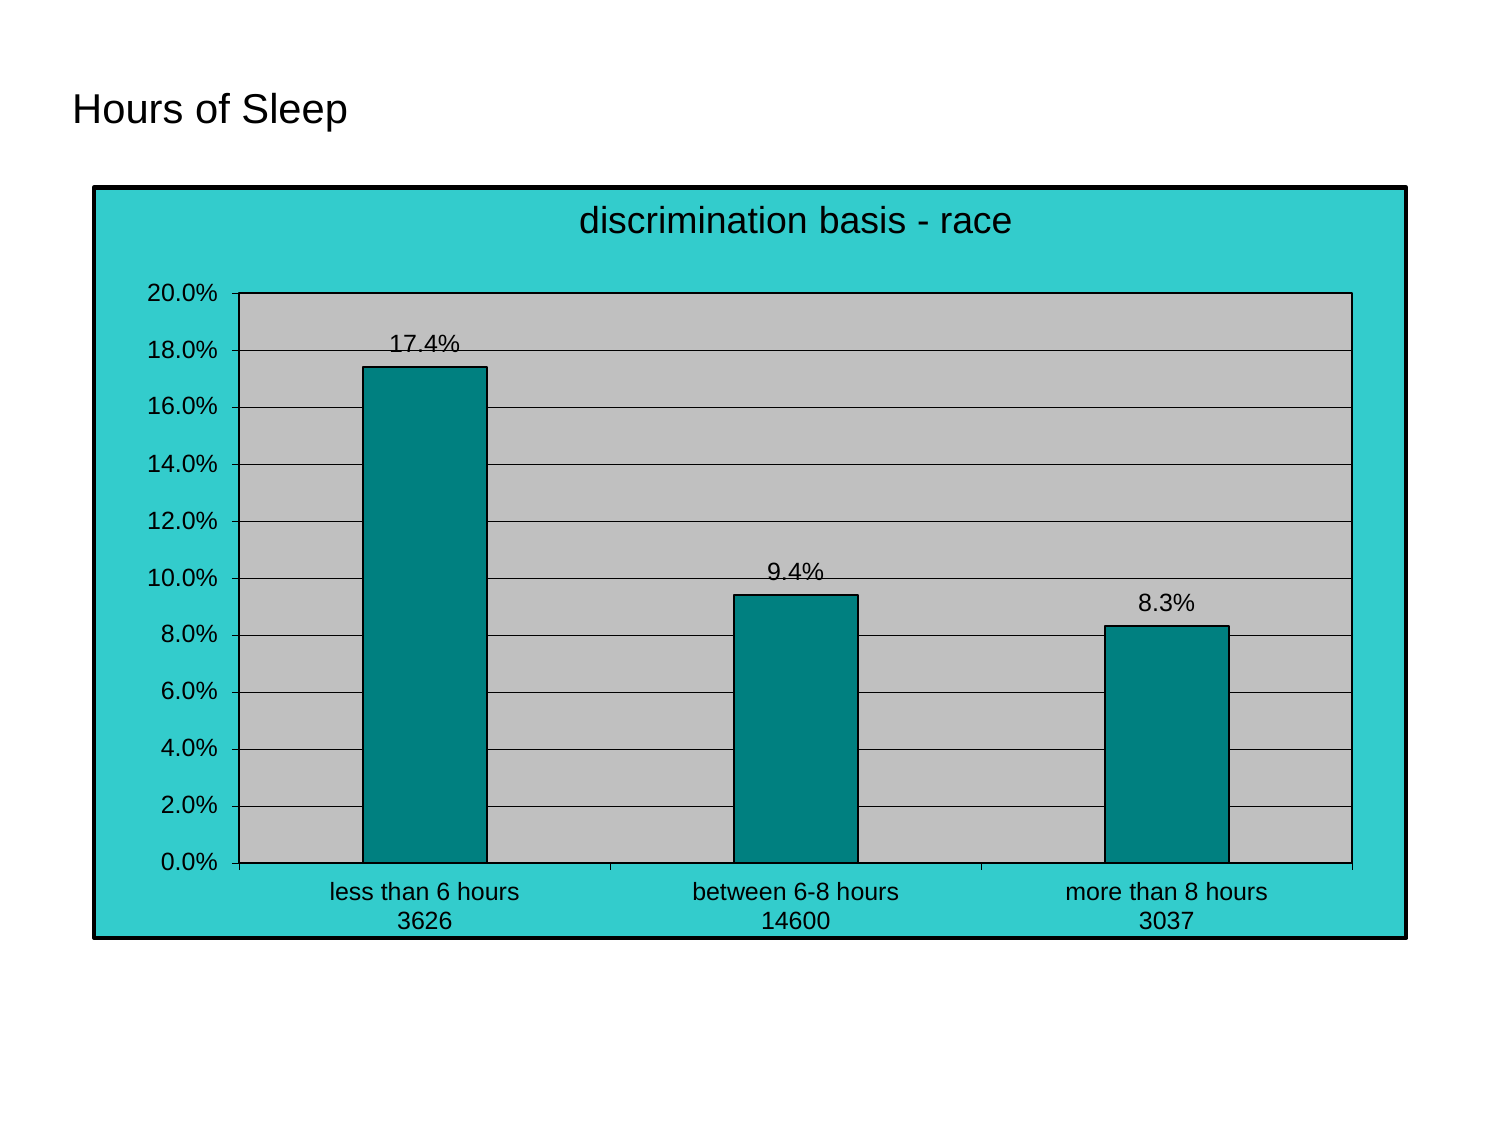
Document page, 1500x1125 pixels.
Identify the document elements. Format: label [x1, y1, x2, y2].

picture [91, 185, 1409, 940]
